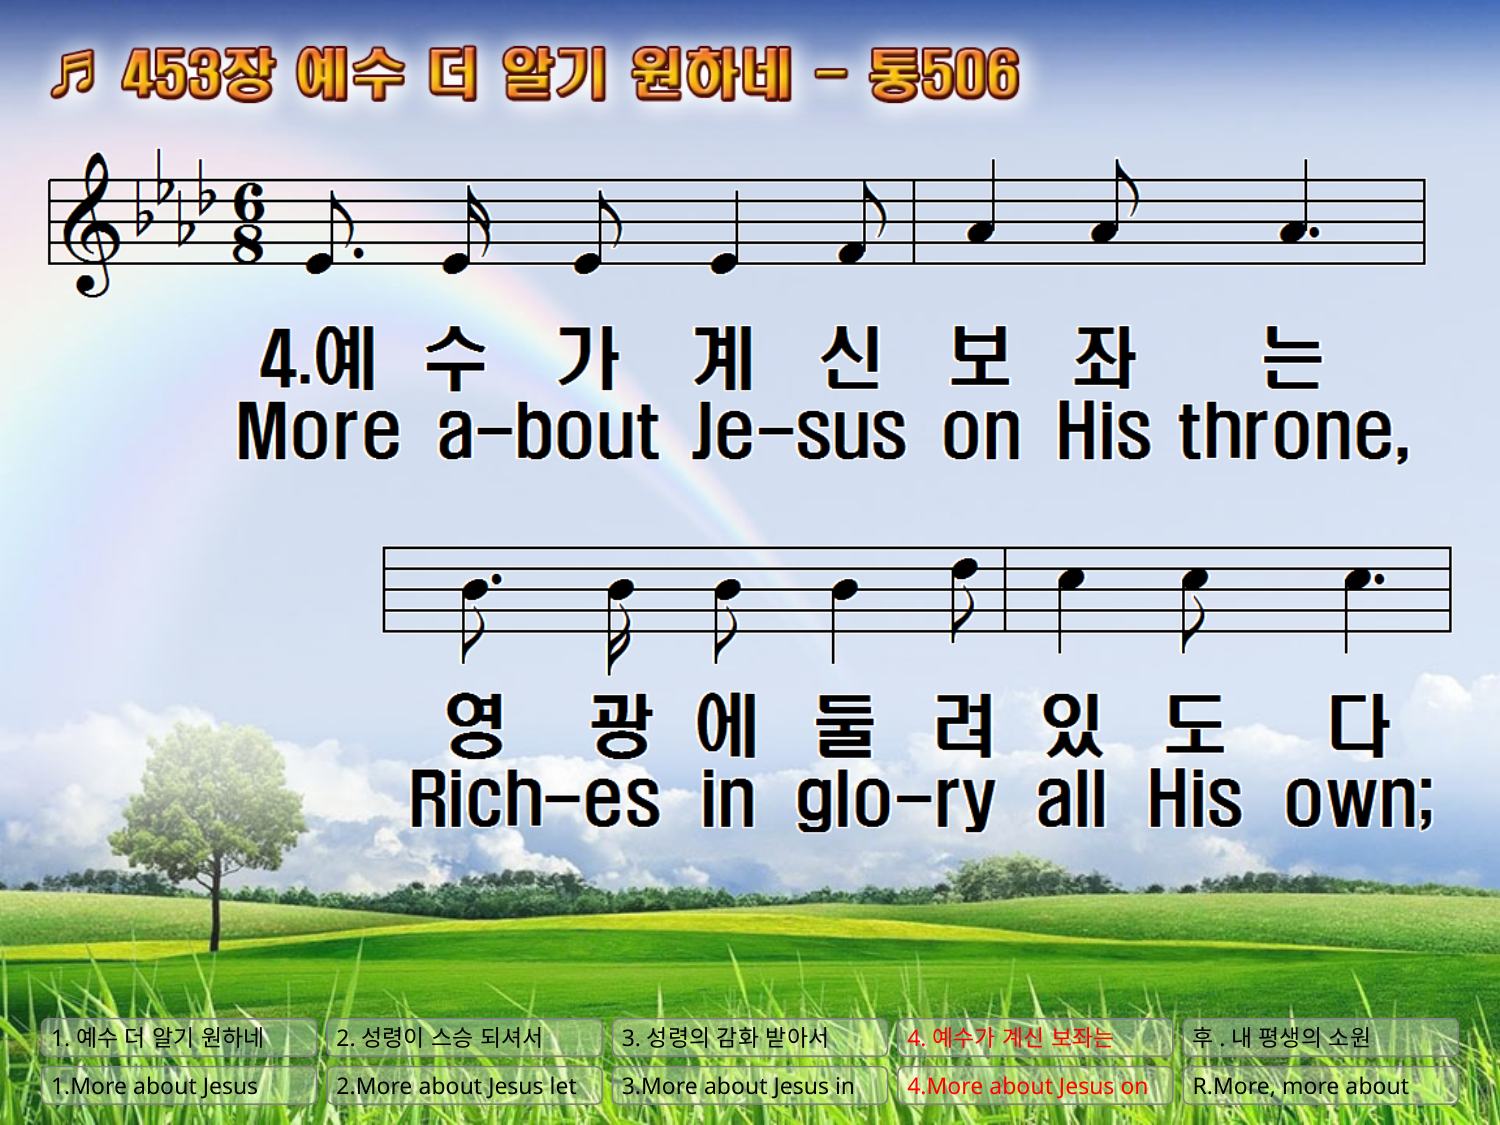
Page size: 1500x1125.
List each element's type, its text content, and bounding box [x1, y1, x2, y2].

text_box 1.More about Jesus [41, 1066, 317, 1105]
text_box R.More, more about [1183, 1066, 1459, 1105]
text_box 3.More about Jesus in [612, 1066, 888, 1105]
text_box 2.More about Jesus let [327, 1066, 603, 1105]
text_box 3.성령의 감화 받아서 [612, 1018, 888, 1057]
text_box 1.예수 더 알기 원하네 [41, 1018, 317, 1057]
text_box 4.예수가 계신 보좌는 [897, 1018, 1173, 1057]
text_box 후.내 평생의 소원 [1183, 1018, 1459, 1057]
text_box 2.성령이 스승 되셔서 [327, 1018, 603, 1057]
picture [0, 0, 1500, 1125]
text_box 4.More about Jesus on [897, 1066, 1173, 1105]
